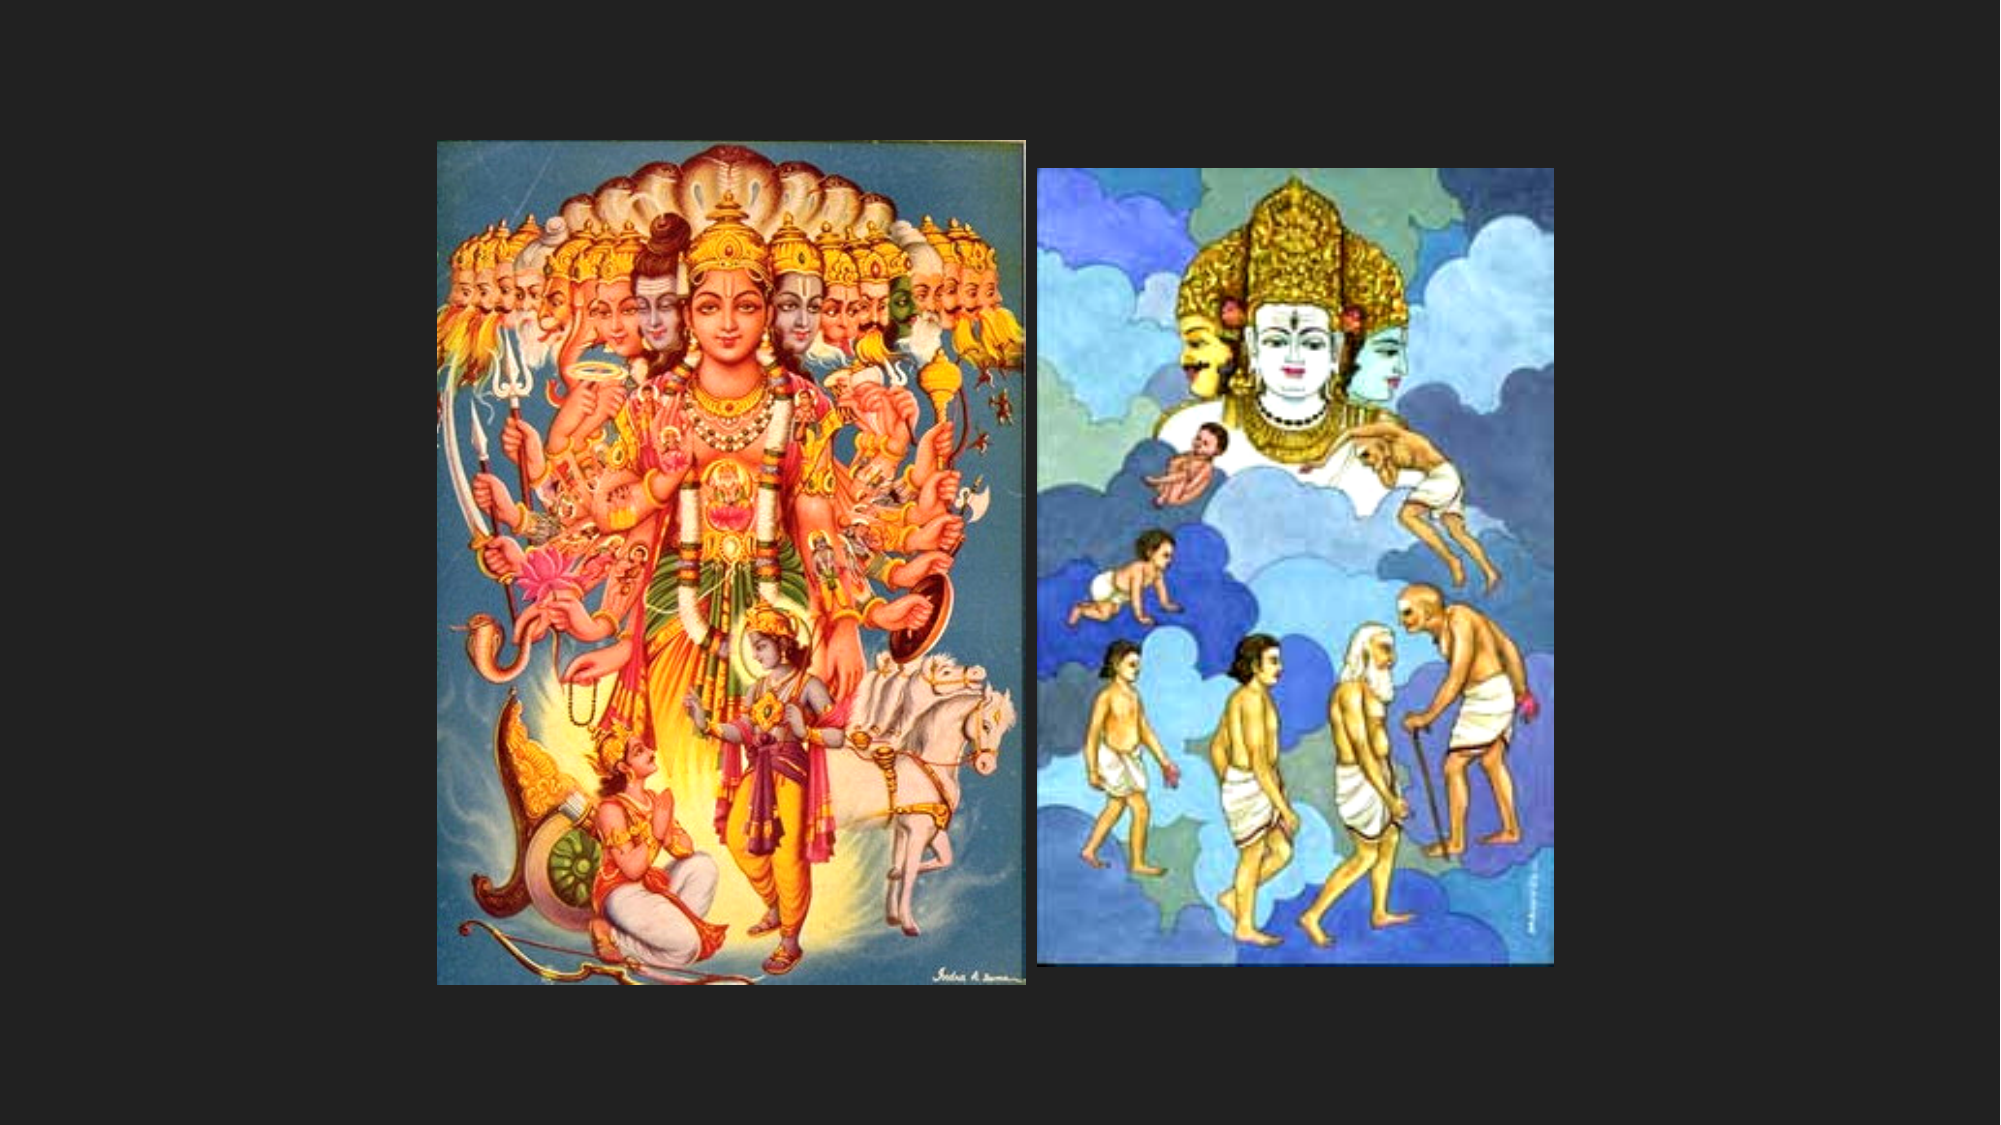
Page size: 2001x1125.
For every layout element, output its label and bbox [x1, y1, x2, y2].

picture [437, 140, 1026, 985]
picture [1037, 168, 1554, 968]
